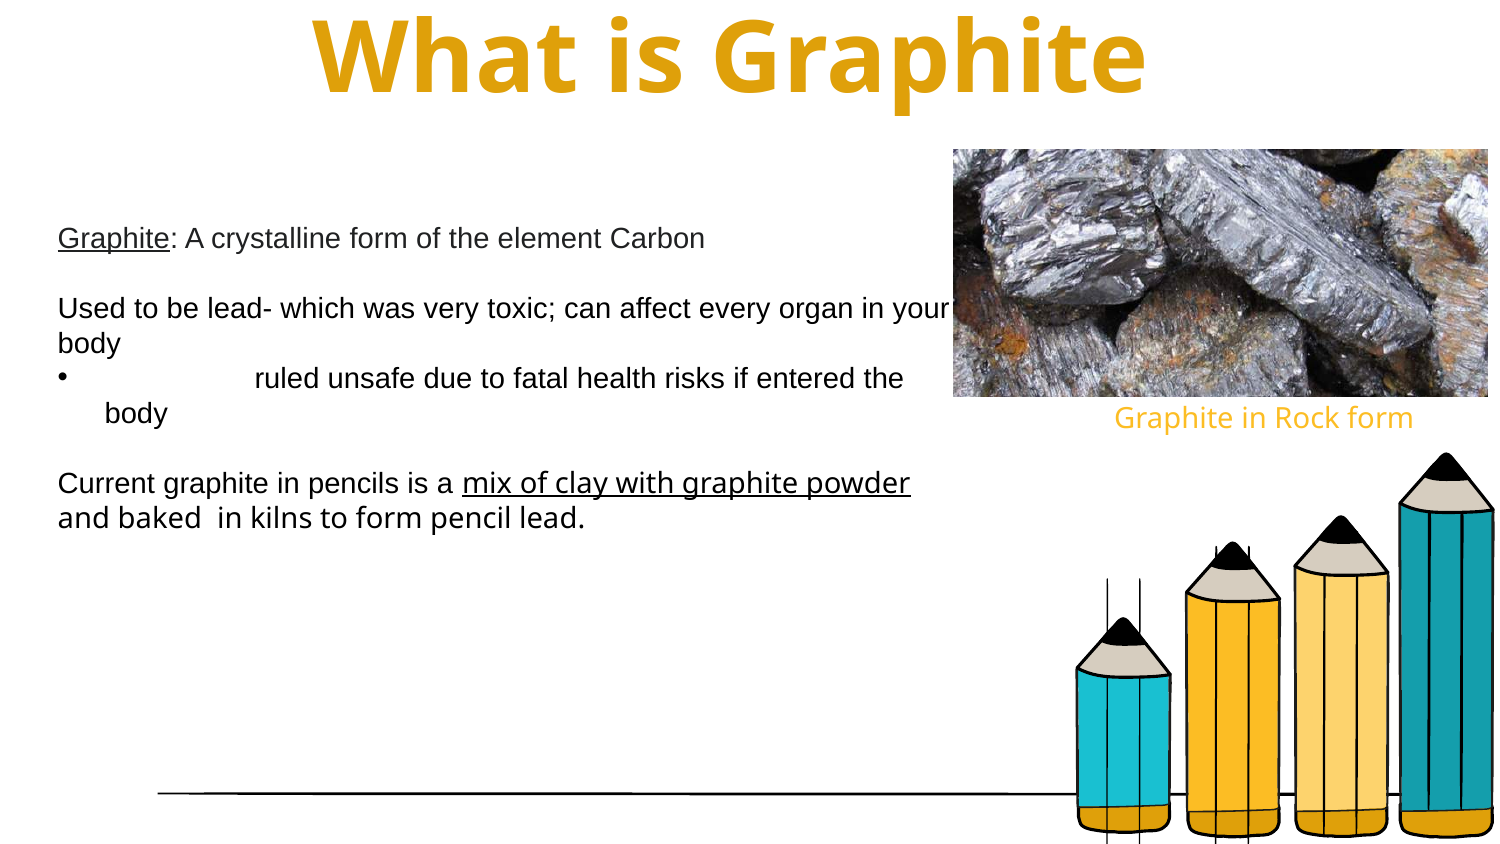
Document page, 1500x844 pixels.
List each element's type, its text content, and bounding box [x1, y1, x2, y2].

title What is Graphite [204, 13, 1258, 93]
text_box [1293, 514, 1391, 837]
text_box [1075, 616, 1172, 833]
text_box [1184, 541, 1282, 837]
picture [952, 148, 1489, 397]
text_box Graphite: A crystalline form of the element Carbon Used to be lead- which was very toxic; can affect every organ in your body ruled unsafe due to fatal health risks if entered the body Current graphite in pencils is a mix of clay with graphite powder and baked in kilns to form pencil lead. [42, 211, 981, 577]
text_box [157, 792, 1070, 796]
text_box Graphite in Rock form [1099, 405, 1436, 442]
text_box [1398, 452, 1495, 838]
